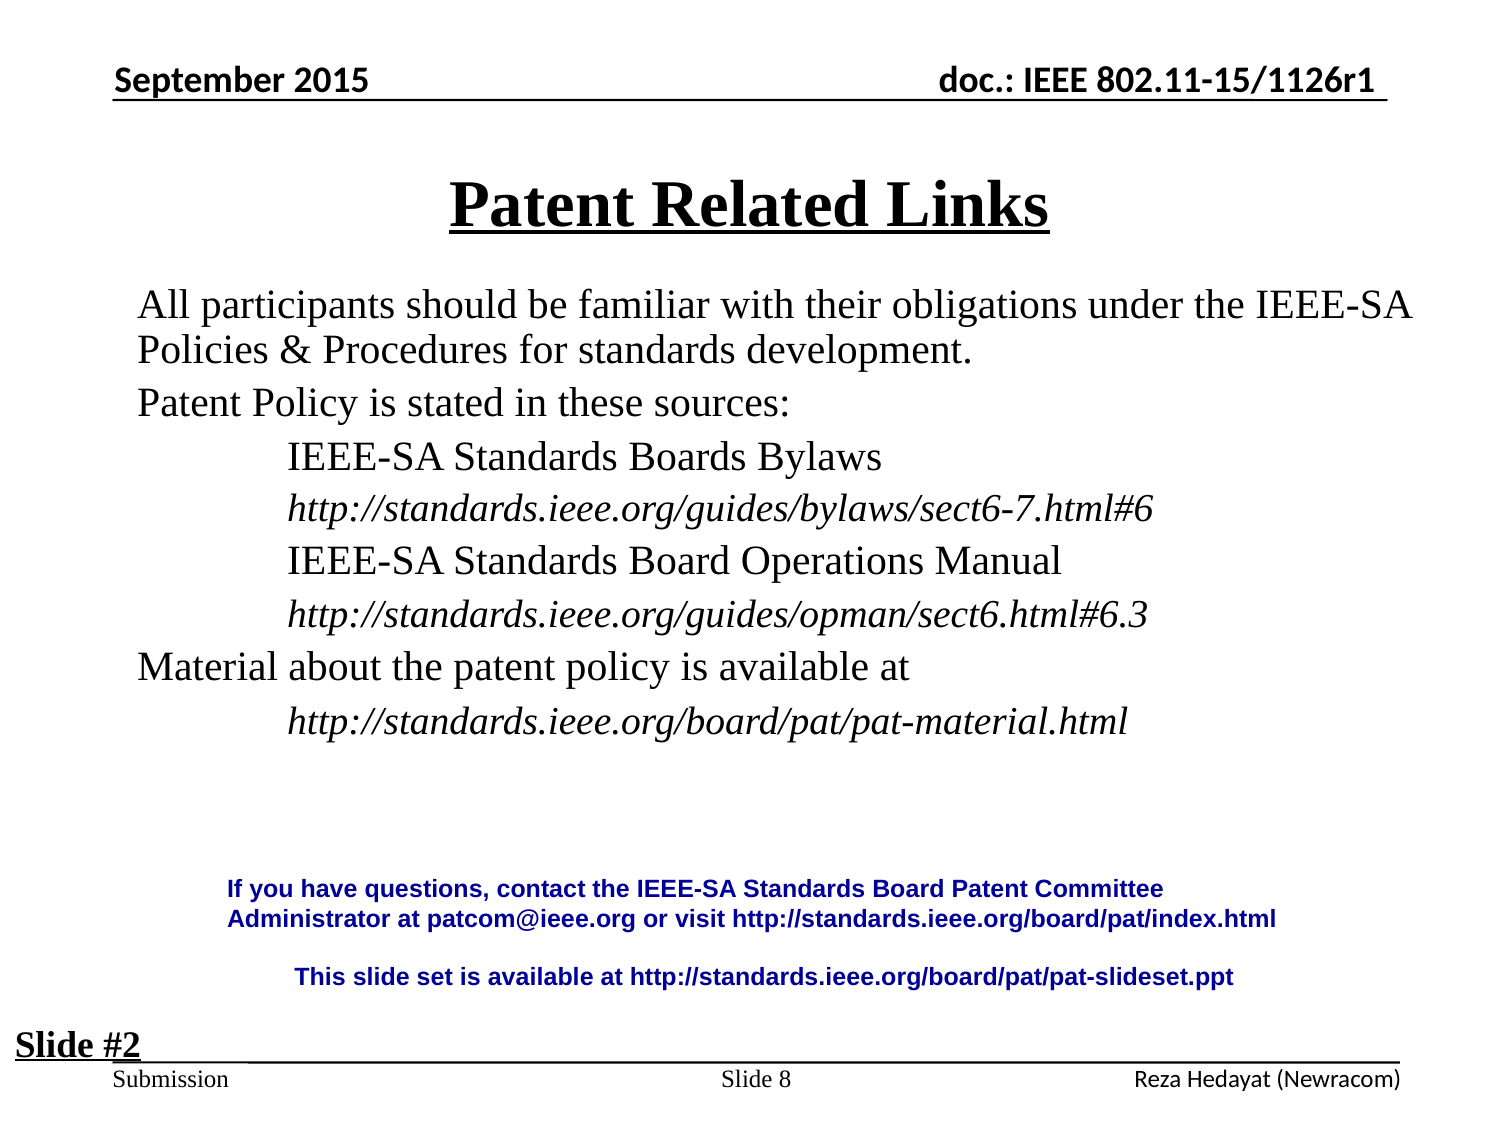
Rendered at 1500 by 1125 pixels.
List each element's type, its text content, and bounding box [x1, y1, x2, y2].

text_box Slide #2 [0, 1012, 157, 1073]
slide_number Slide 8 [712, 1061, 800, 1093]
footer Reza Hedayat (Newracom) [1125, 1061, 1402, 1093]
text_box If you have questions, contact the IEEE-SA Standards Board Patent Committee Administrator at patcom@ieee.org or visit http://standards.ieee.org/board/pat/index.html This slide set is available at http://standards.ieee.org/board/pat/pat-slideset.ppt [212, 865, 1325, 998]
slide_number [114, 54, 374, 101]
title Patent Related Links [112, 112, 1388, 275]
list All participants should be familiar with their obligations under the IEEE-SA Policies & Procedures for standards development. Patent Policy is stated in these sources: IEEE-SA Standards Boards Bylaws http://standards.ieee.org/guides/bylaws/sect6-7.html#6 IEEE-SA Standards Board Operations Manual http://standards.ieee.org/guides/opman/sect6.html#6.3 Material about the patent policy is available at http://standards.ieee.org/board/pat/pat-material.html [0, 275, 1475, 850]
